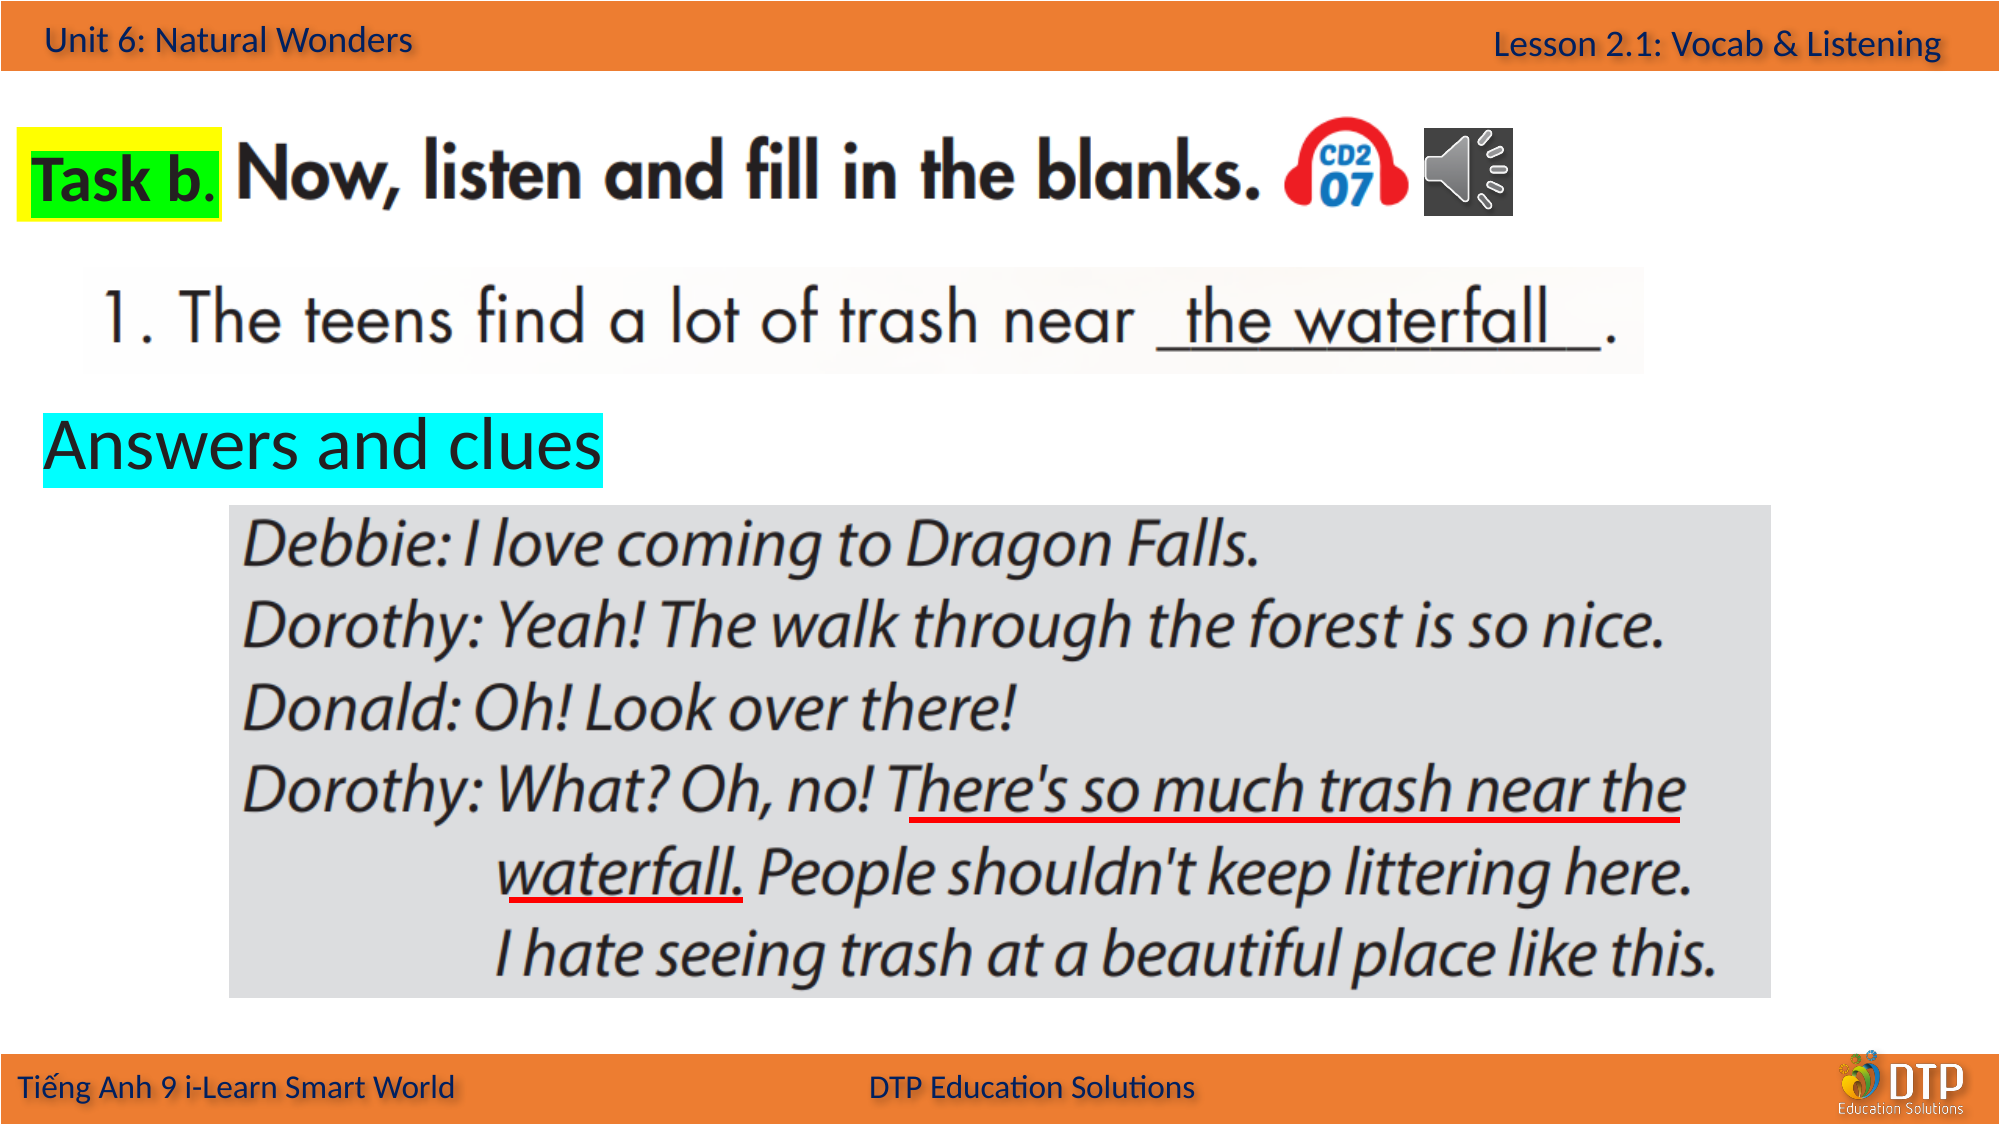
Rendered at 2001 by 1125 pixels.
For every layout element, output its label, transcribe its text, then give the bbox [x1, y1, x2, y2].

text_box Task b. [16, 127, 222, 222]
picture [1839, 1050, 1963, 1114]
picture [83, 267, 1644, 374]
picture [229, 505, 1771, 998]
picture [222, 112, 1514, 237]
text_box Answers and clues [0, 386, 647, 492]
